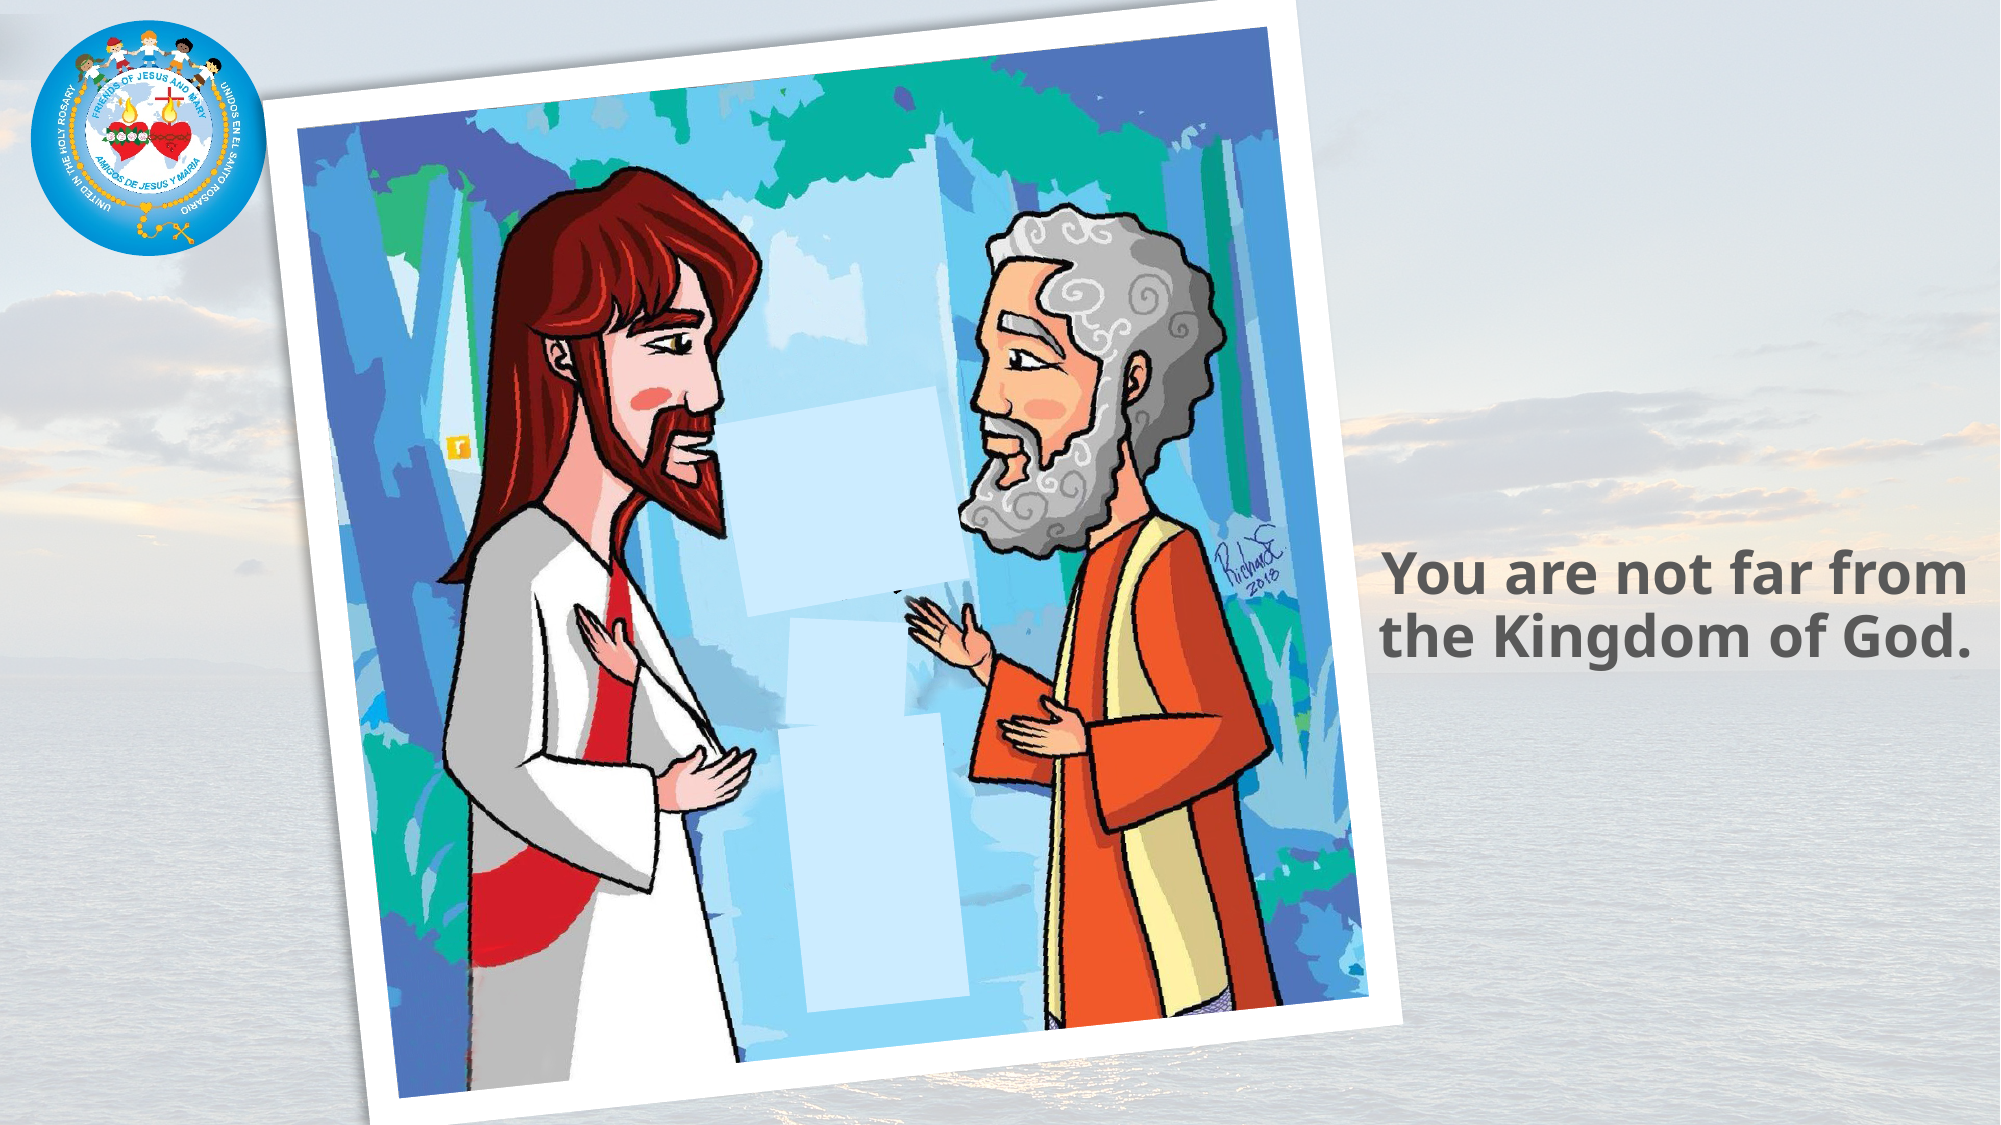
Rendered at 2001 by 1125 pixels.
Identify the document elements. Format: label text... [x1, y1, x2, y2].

list You are not far from the Kingdom of God. [1353, 536, 2000, 769]
picture [55, 30, 242, 244]
picture [298, 27, 1368, 1098]
